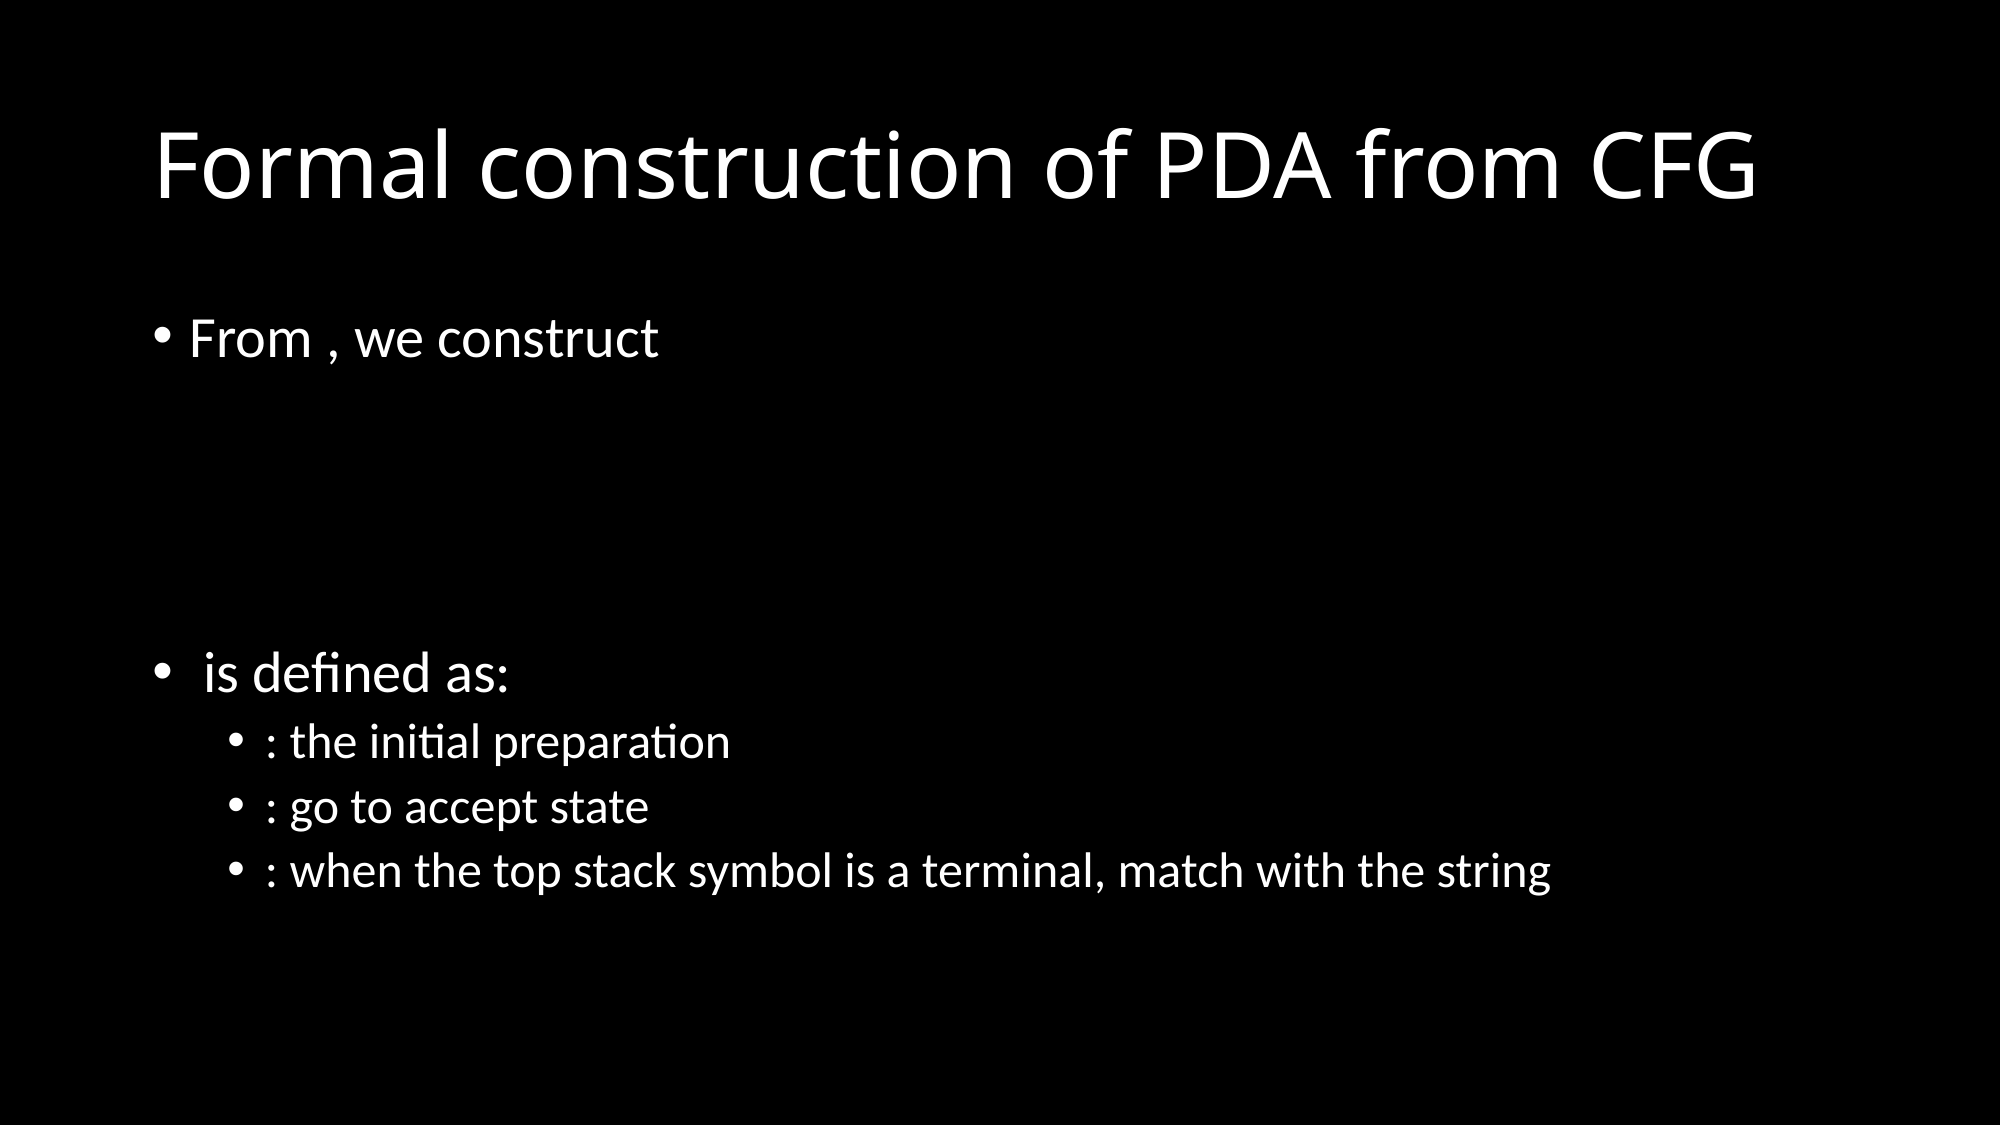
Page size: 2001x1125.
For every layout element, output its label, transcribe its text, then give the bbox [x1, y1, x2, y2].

title Formal construction of PDA from CFG [137, 59, 1863, 278]
